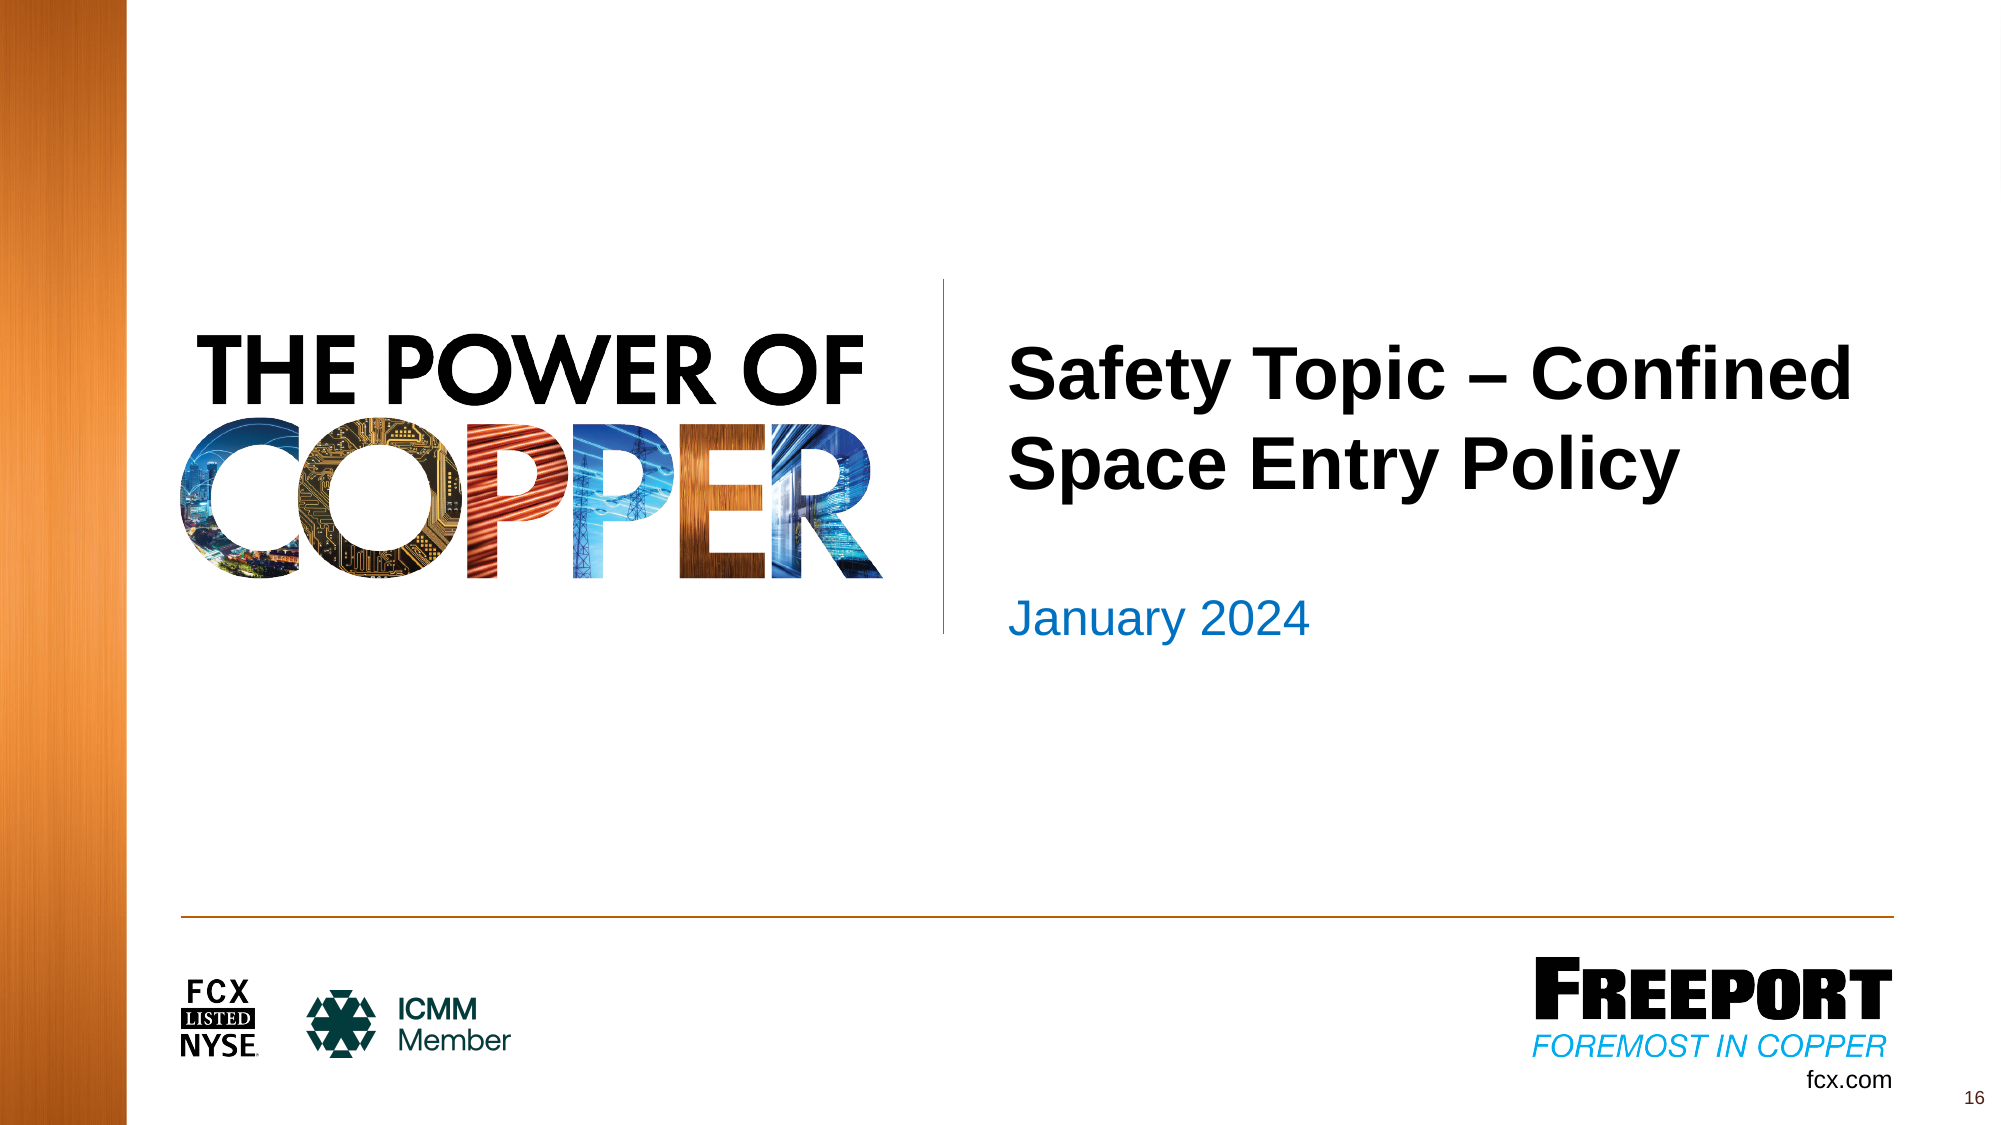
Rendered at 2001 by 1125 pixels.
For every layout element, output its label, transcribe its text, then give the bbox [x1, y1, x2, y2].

subtitle January 2024 [993, 584, 1896, 680]
picture [1501, 928, 1923, 1086]
picture [165, 323, 893, 594]
picture [0, 0, 127, 1125]
slide_number 16 [1802, 1078, 2000, 1125]
title Safety Topic – Confined Space Entry Policy [992, 266, 1895, 563]
picture [306, 990, 511, 1058]
picture [181, 979, 259, 1057]
